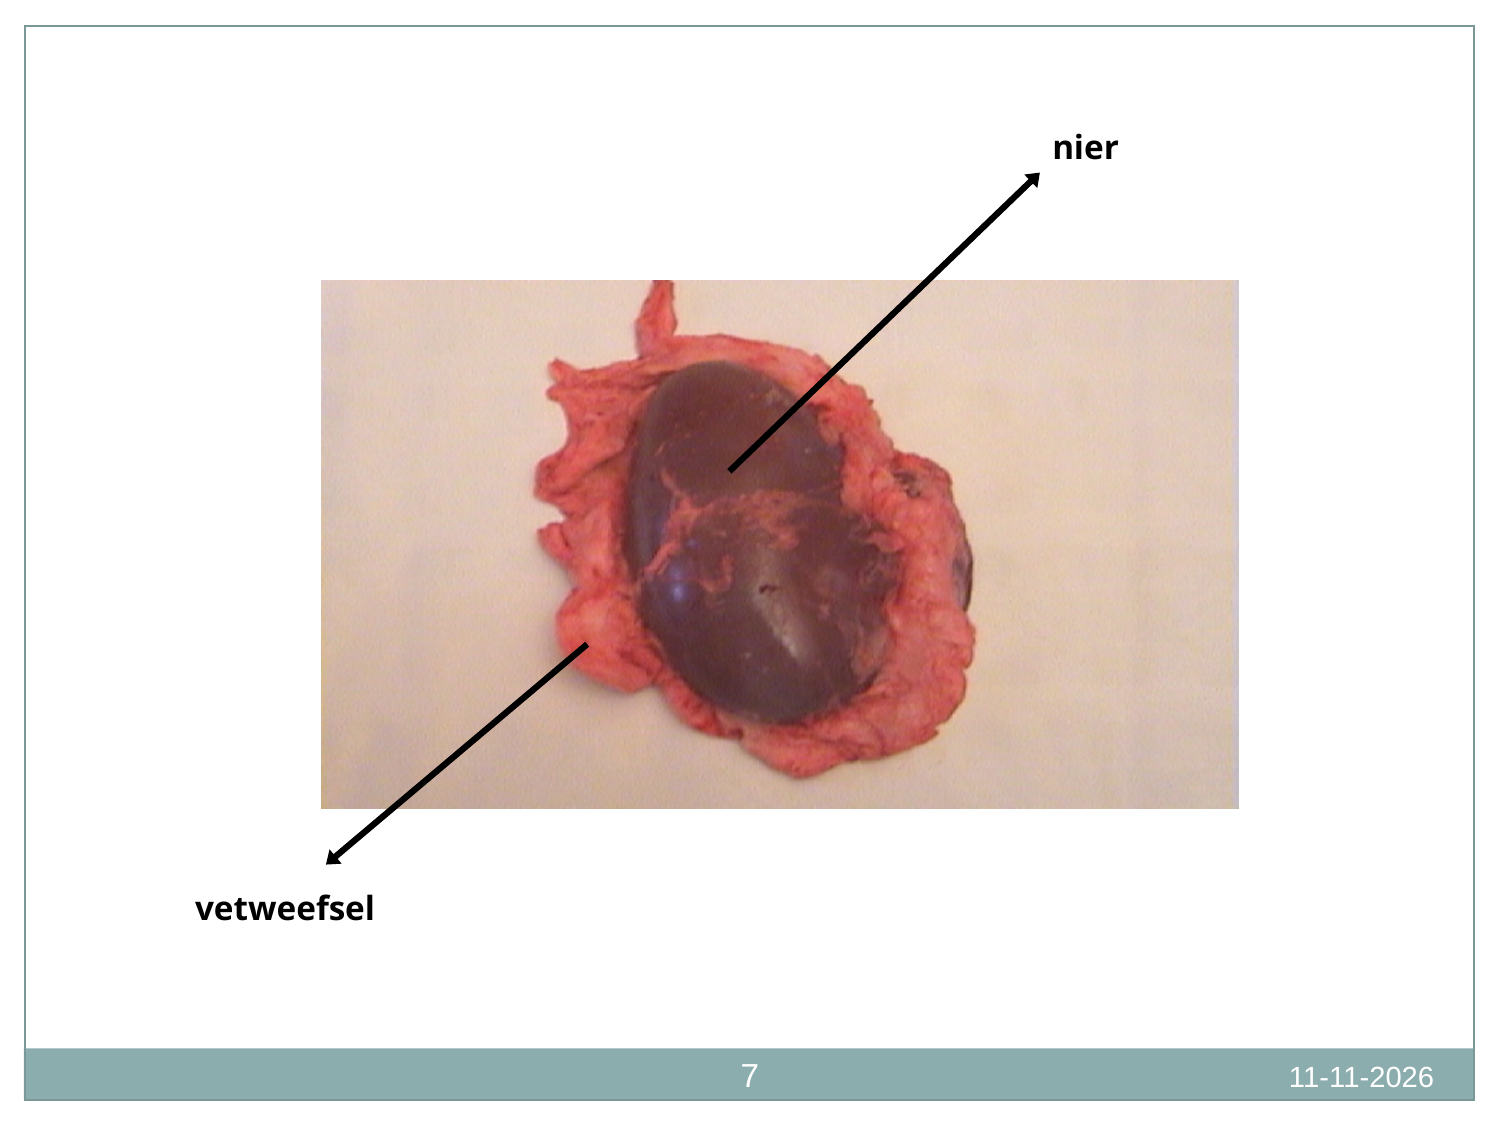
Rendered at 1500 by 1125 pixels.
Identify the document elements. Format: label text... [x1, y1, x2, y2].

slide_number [950, 1050, 1450, 1111]
text_box vetweefsel [183, 881, 637, 934]
picture [320, 280, 1239, 810]
text_box nier [1040, 120, 1239, 172]
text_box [325, 644, 588, 865]
slide_number 7 [699, 1037, 800, 1110]
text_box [729, 172, 1040, 472]
